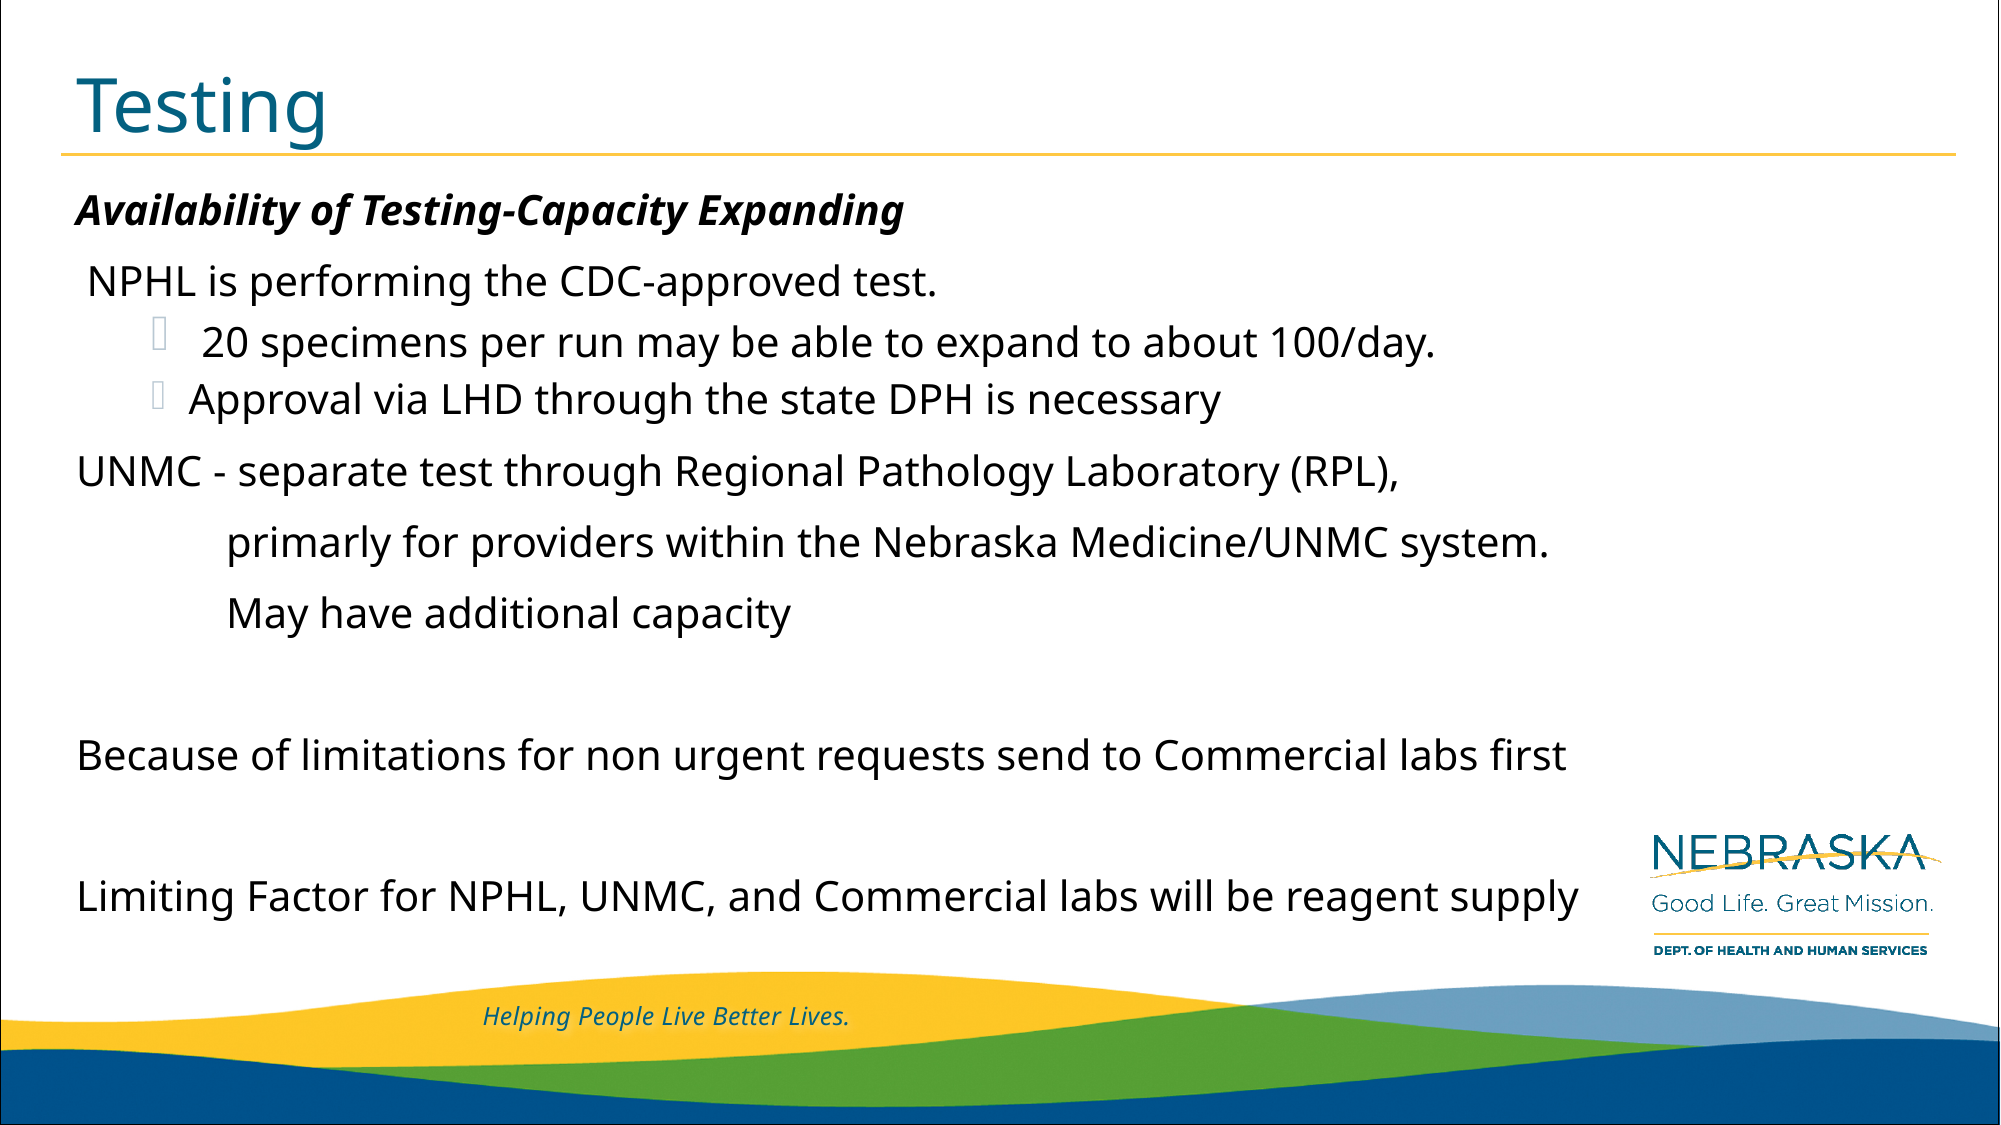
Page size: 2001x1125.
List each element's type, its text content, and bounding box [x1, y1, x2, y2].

list Availability of Testing-Capacity Expanding NPHL is performing the CDC-approved test. 20 specimens per run may be able to expand to about 100/day. Approval via LHD through the state DPH is necessary UNMC - separate test through Regional Pathology Laboratory (RPL), primarly for providers within the Nebraska Medicine/UNMC system. May have additional capacity Because of limitations for non urgent requests send to Commercial labs first Limiting Factor for NPHL, UNMC, and Commercial labs will be reagent supply [61, 176, 1957, 1007]
picture [1, 0, 1998, 1124]
title Testing [61, 59, 1957, 175]
